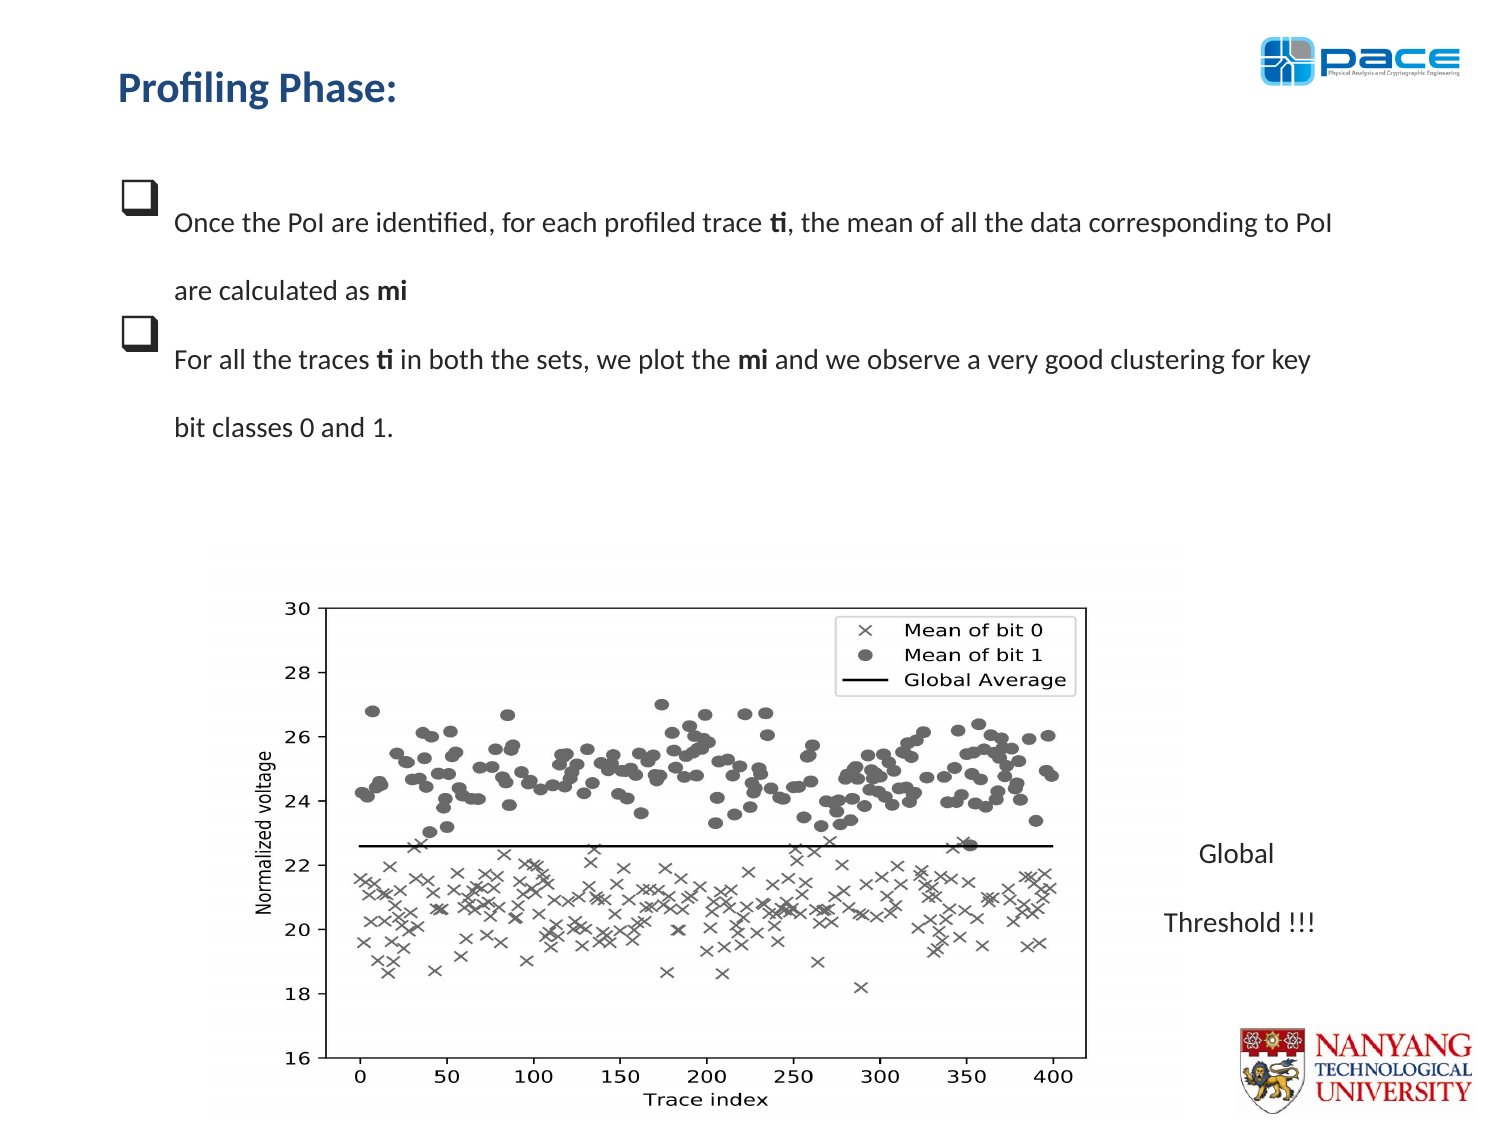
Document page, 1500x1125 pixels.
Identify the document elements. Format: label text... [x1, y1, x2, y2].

picture [1397, 34, 1462, 88]
text_box Once the PoI are identified, for each profiled trace ti, the mean of all the data corresponding to PoI are calculated as mi For all the traces ti in both the sets, we plot the mi and we observe a very good clustering for key bit classes 0 and 1. [103, 162, 1353, 451]
text_box Global Threshold !!! [1189, 794, 1388, 946]
picture [1237, 1024, 1475, 1118]
text_box Profiling Phase: [103, 0, 1397, 158]
picture [203, 538, 1184, 1122]
